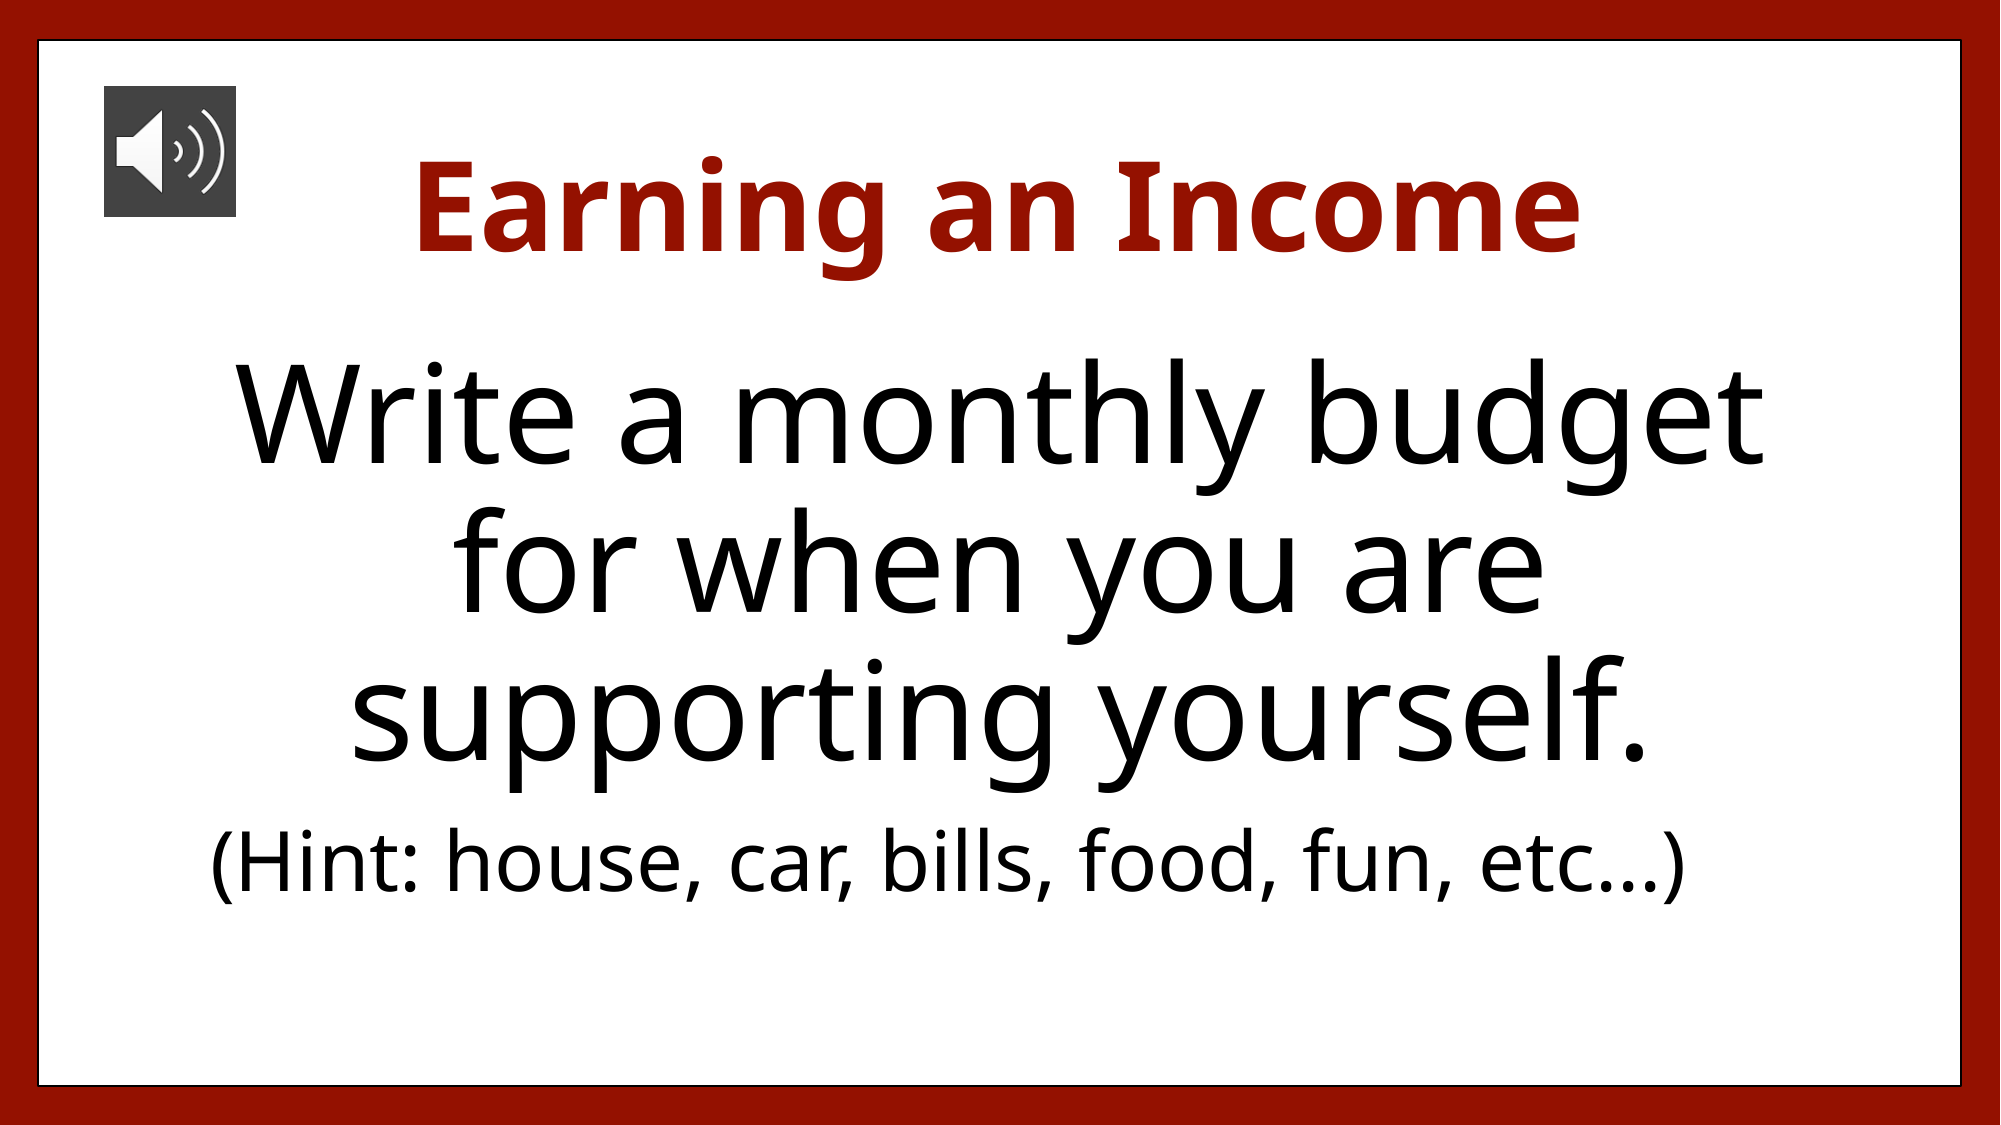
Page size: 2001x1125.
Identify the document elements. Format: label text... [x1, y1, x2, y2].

picture [103, 84, 238, 219]
list Write a monthly budget for when you are supporting yourself. (Hint: house, car, bills, food, fun, etc...) [187, 337, 1808, 1000]
title Earning an Income [187, 99, 1808, 323]
